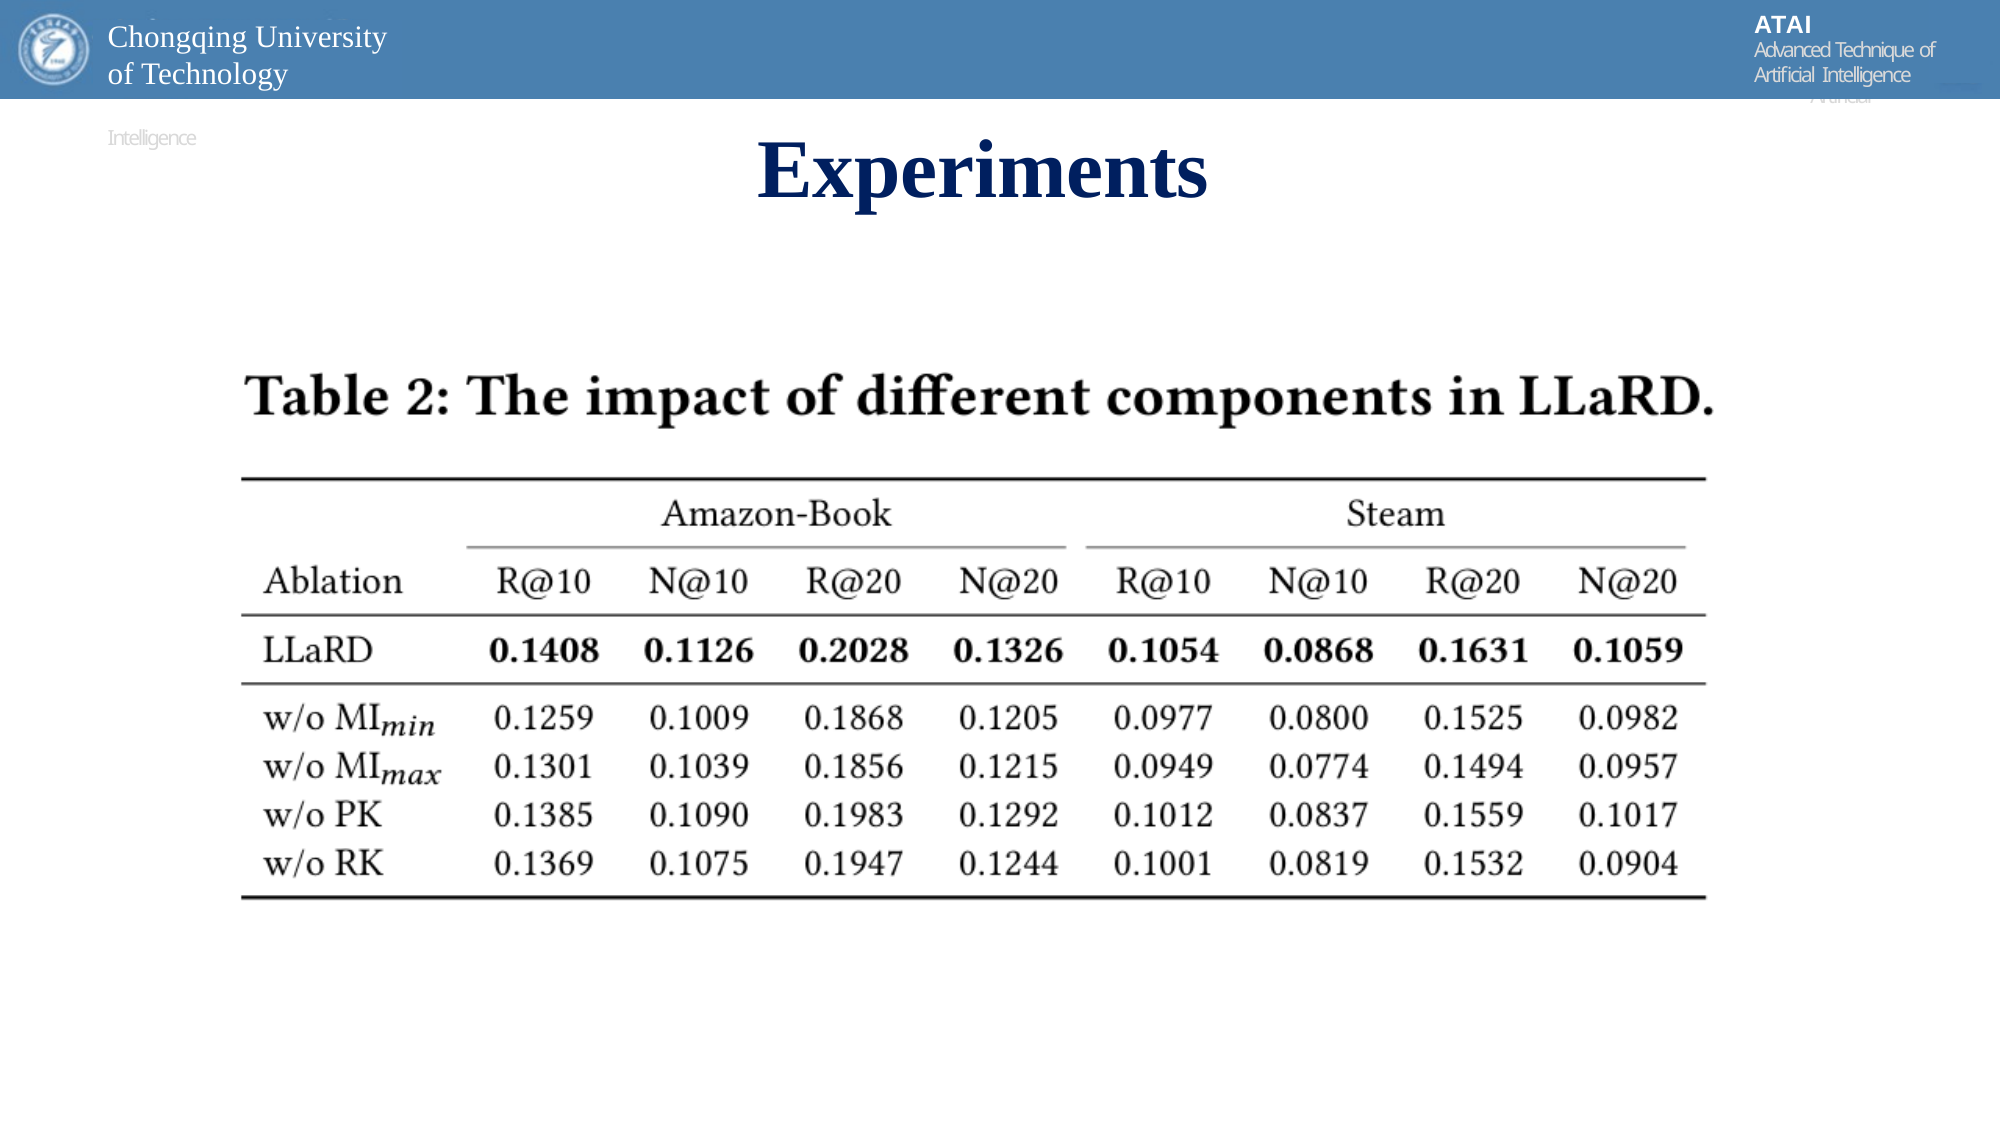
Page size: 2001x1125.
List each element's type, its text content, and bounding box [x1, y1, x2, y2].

picture [228, 349, 1756, 941]
text_box Experiments [755, 112, 1245, 236]
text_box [0, 0, 2000, 100]
text_box ATAI ChongqingUniversity AdvancedTechniqueof of Technology Artificial Intelligence [107, 111, 1970, 150]
